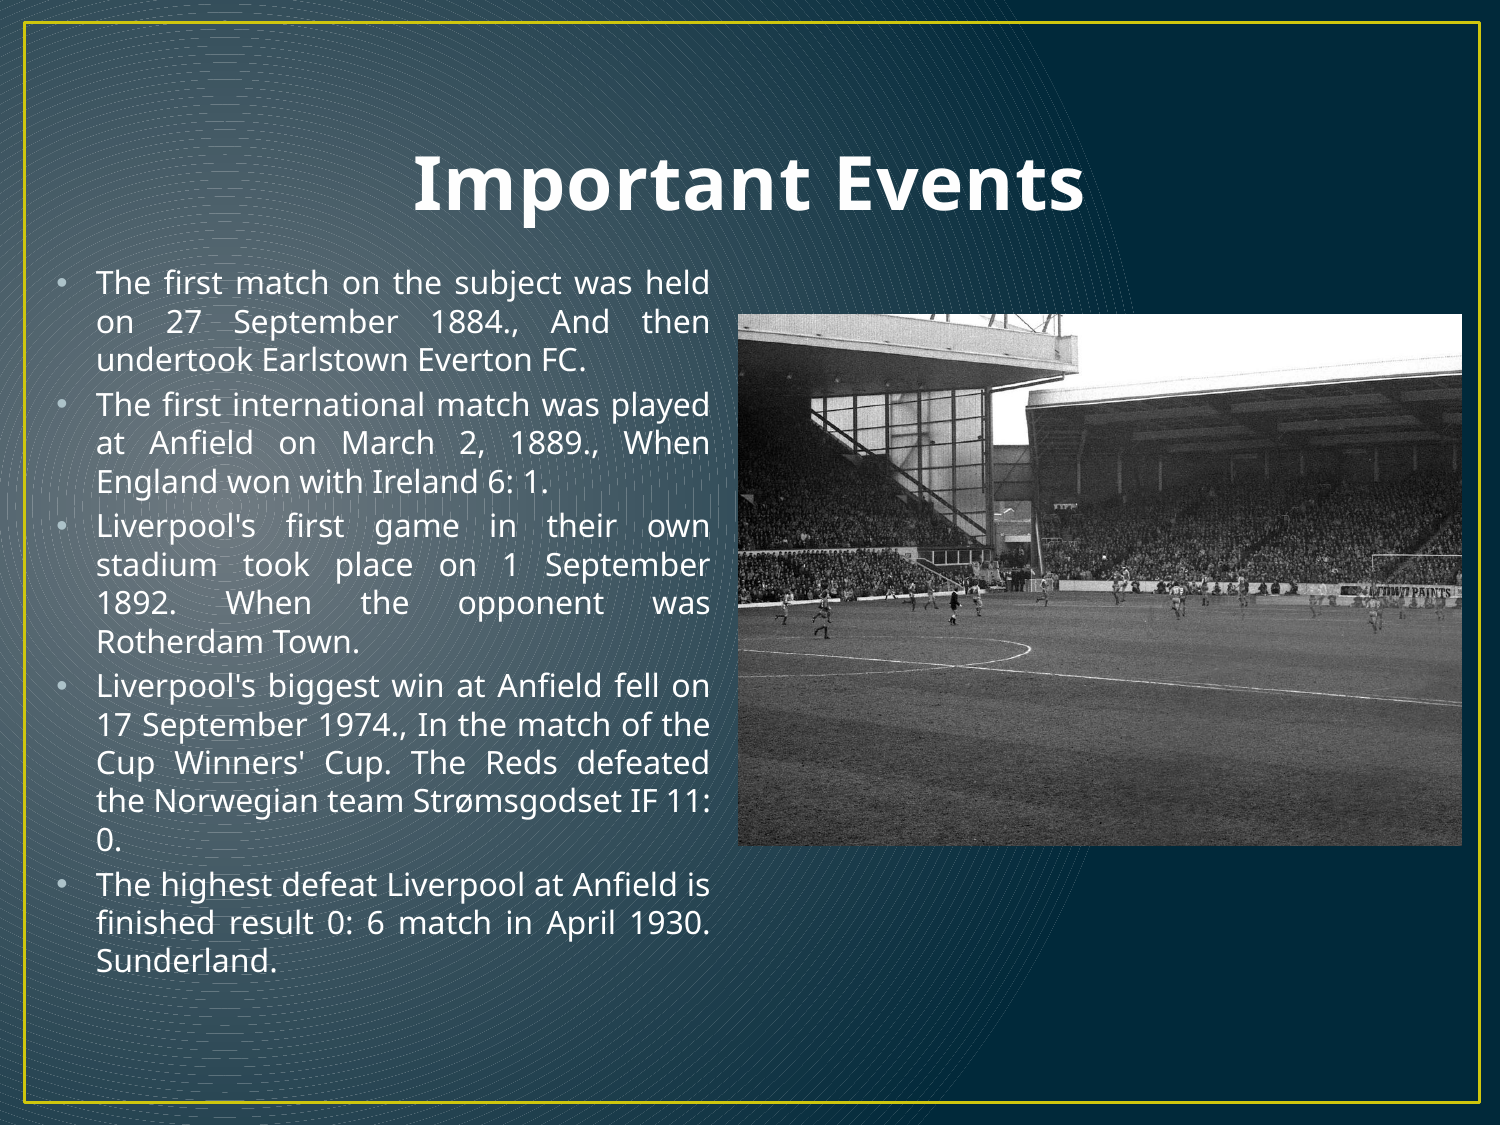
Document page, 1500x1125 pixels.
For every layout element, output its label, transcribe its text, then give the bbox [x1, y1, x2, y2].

title Important Events [75, 45, 1425, 233]
picture [1048, 852, 1059, 861]
list The first match on the subject was held on 27 September 1884., And then undertook Earlstown Everton FC. The first international match was played at Anfield on March 2, 1889., When England won with Ireland 6: 1. Liverpool's first game in their own stadium took place on 1 September 1892. When the opponent was Rotherdam Town. Liverpool's biggest win at Anfield fell on 17 September 1974., In the match of the Cup Winners' Cup. The Reds defeated the Norwegian team Strømsgodset IF 11: 0. The highest defeat Liverpool at Anfield is finished result 0: 6 match in April 1930. Sunderland. [41, 255, 727, 1000]
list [737, 314, 1463, 847]
picture [1099, 308, 1107, 314]
